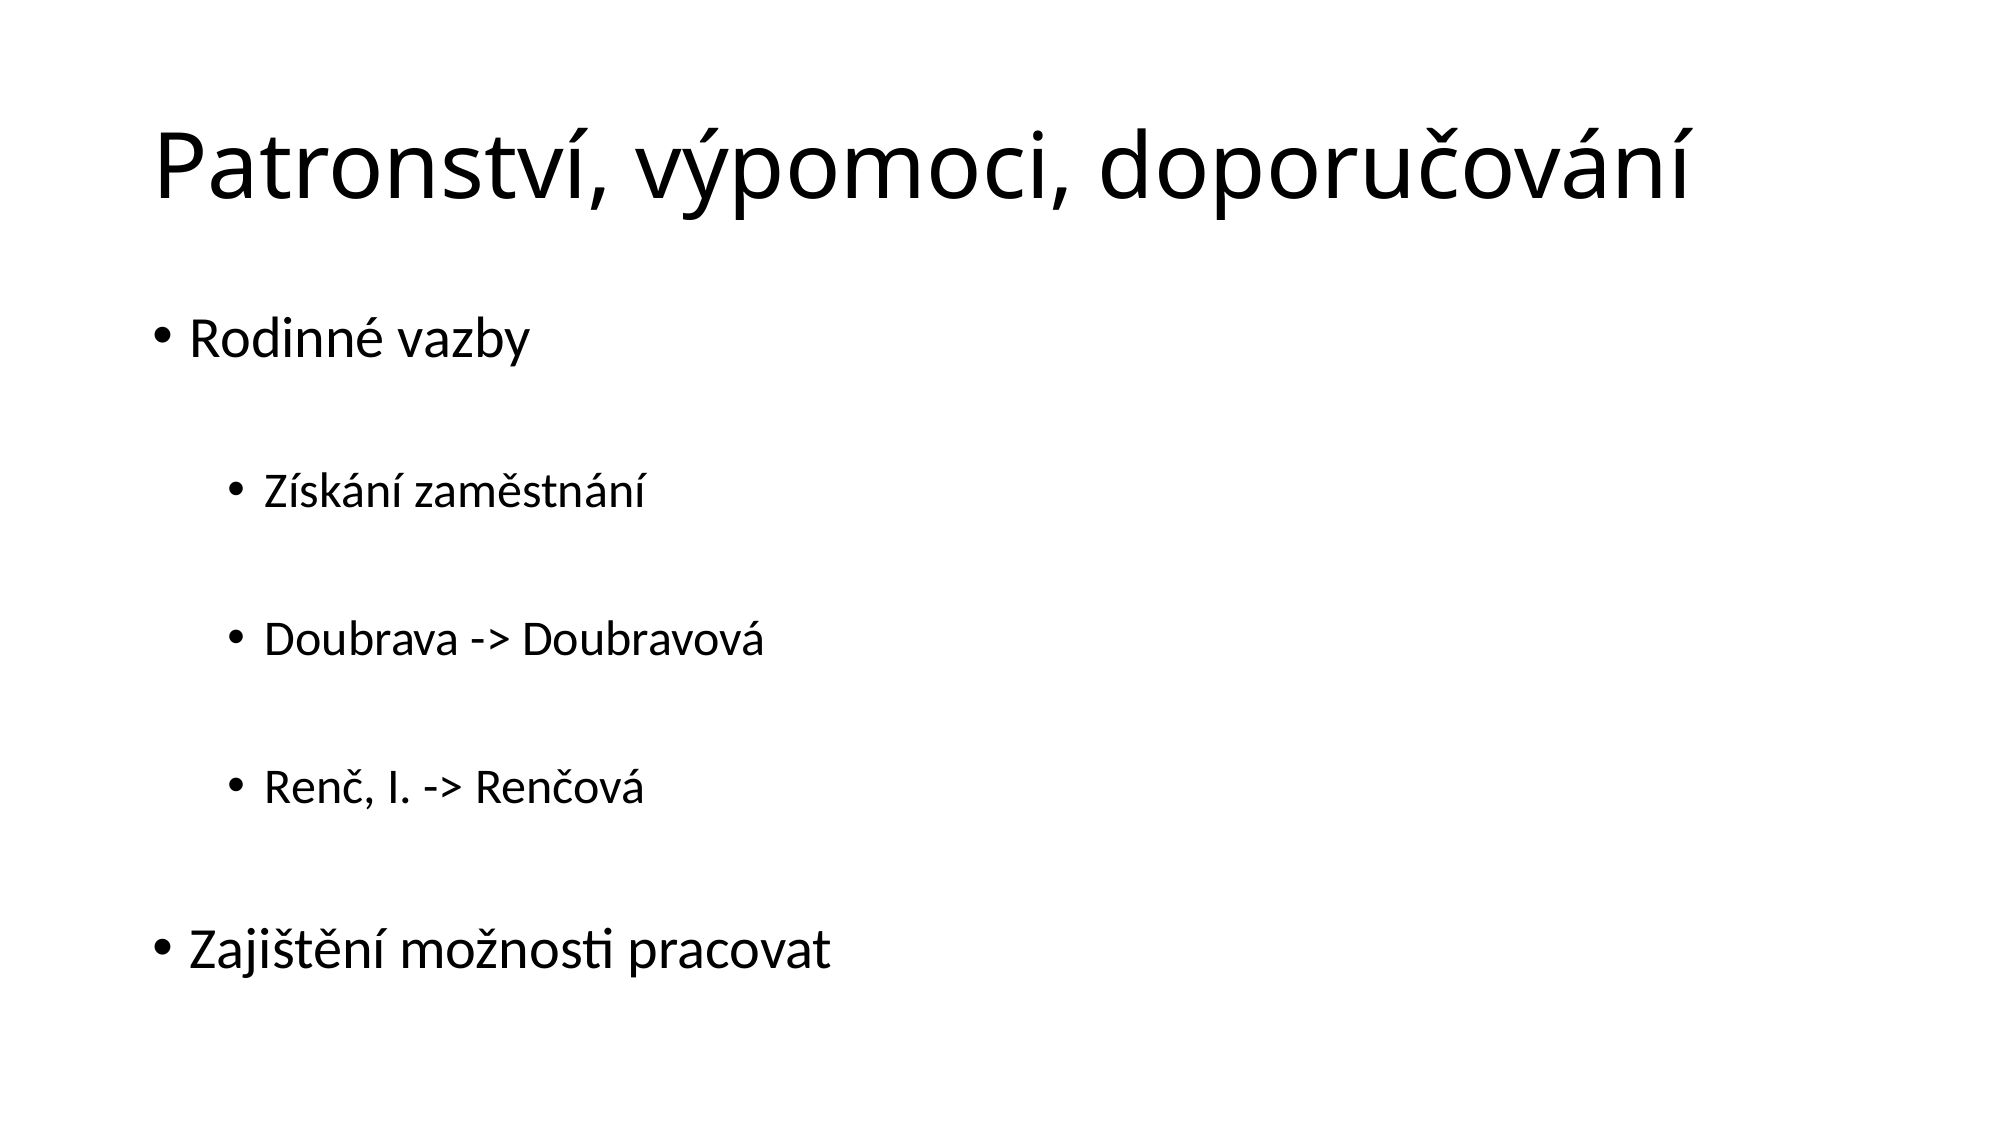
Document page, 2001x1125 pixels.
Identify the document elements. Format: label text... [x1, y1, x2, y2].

list Rodinné vazby Získání zaměstnání Doubrava -> Doubravová Renč, I. -> Renčová Zajištění možnosti pracovat [137, 299, 1863, 1014]
title Patronství, výpomoci, doporučování [137, 59, 1863, 278]
